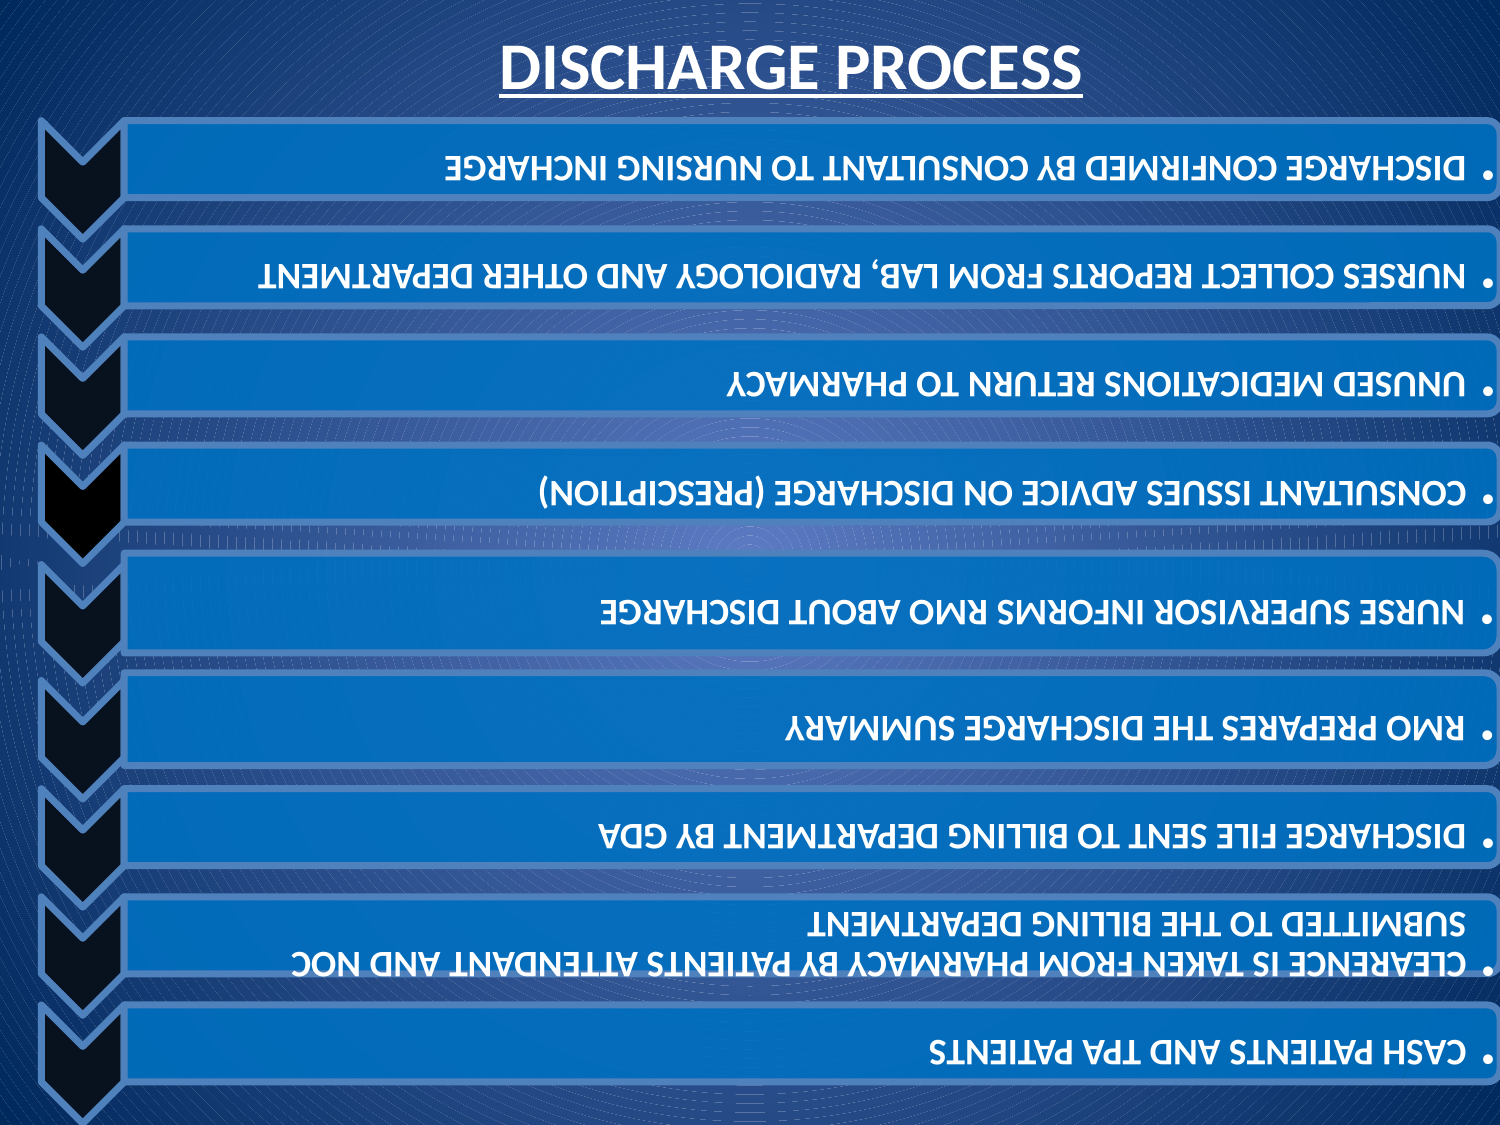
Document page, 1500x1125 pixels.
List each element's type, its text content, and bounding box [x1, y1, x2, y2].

text_box DISCHARGE PROCESS [395, 15, 1187, 111]
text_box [41, 118, 1500, 1125]
